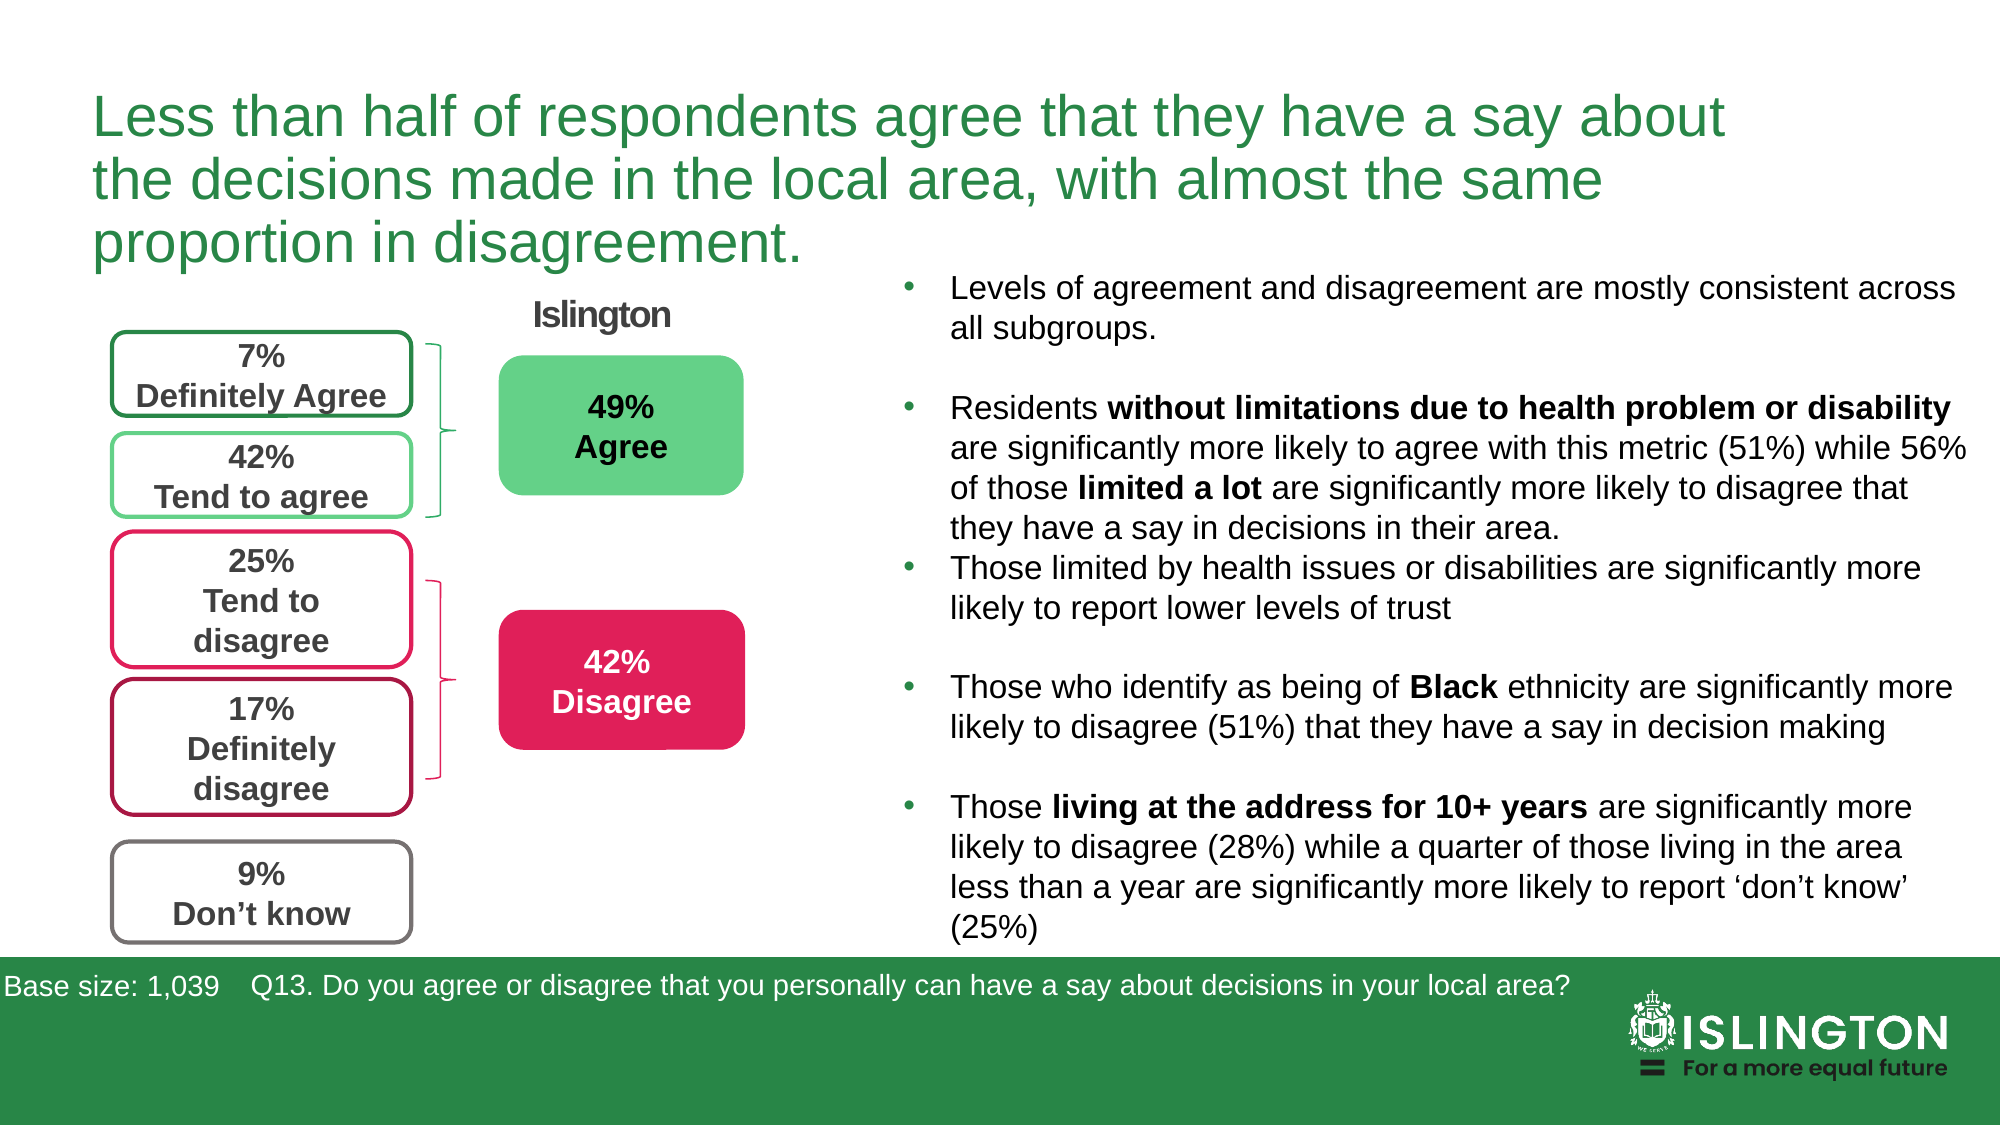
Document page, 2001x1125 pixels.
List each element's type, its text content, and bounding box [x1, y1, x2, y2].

text_box 42% Tend to agree [111, 433, 412, 517]
picture [1628, 993, 1947, 1081]
text_box Base size: 1,039 [0, 959, 236, 1010]
text_box [425, 343, 456, 518]
text_box [425, 580, 456, 779]
text_box 25% Tend to disagree [111, 531, 412, 668]
text_box 9% Don’t know [111, 841, 412, 943]
text_box Levels of agreement and disagreement are mostly consistent across all subgroups. Residents without limitations due to health problem or disability are significantly more likely to agree with this metric (51%) while 56% of those limited a lot are significantly more likely to disagree that they have a say in decisions in their area. Those limited by health issues or disabilities are significantly more likely to report lower levels of trust Those who identify as being of Black ethnicity are significantly more likely to disagree (51%) that they have a say in decision making Those living at the address for 10+ years are significantly more likely to disagree (28%) while a quarter of those living in the area less than a year are significantly more likely to report ‘don’t know’ (25%) [888, 259, 1984, 993]
text_box Q13. Do you agree or disagree that you personally can have a say about decisions in your local area? [235, 959, 1598, 1009]
title Less than half of respondents agree that they have a say about the decisions made in the local area, with almost the same proportion in disagreement. [92, 85, 1818, 260]
text_box 49% Agree [500, 357, 742, 494]
text_box 17% Definitely disagree [111, 678, 412, 815]
text_box 7% Definitely Agree [111, 332, 412, 416]
text_box Islington [516, 292, 689, 358]
text_box 42% Disagree [500, 611, 743, 748]
